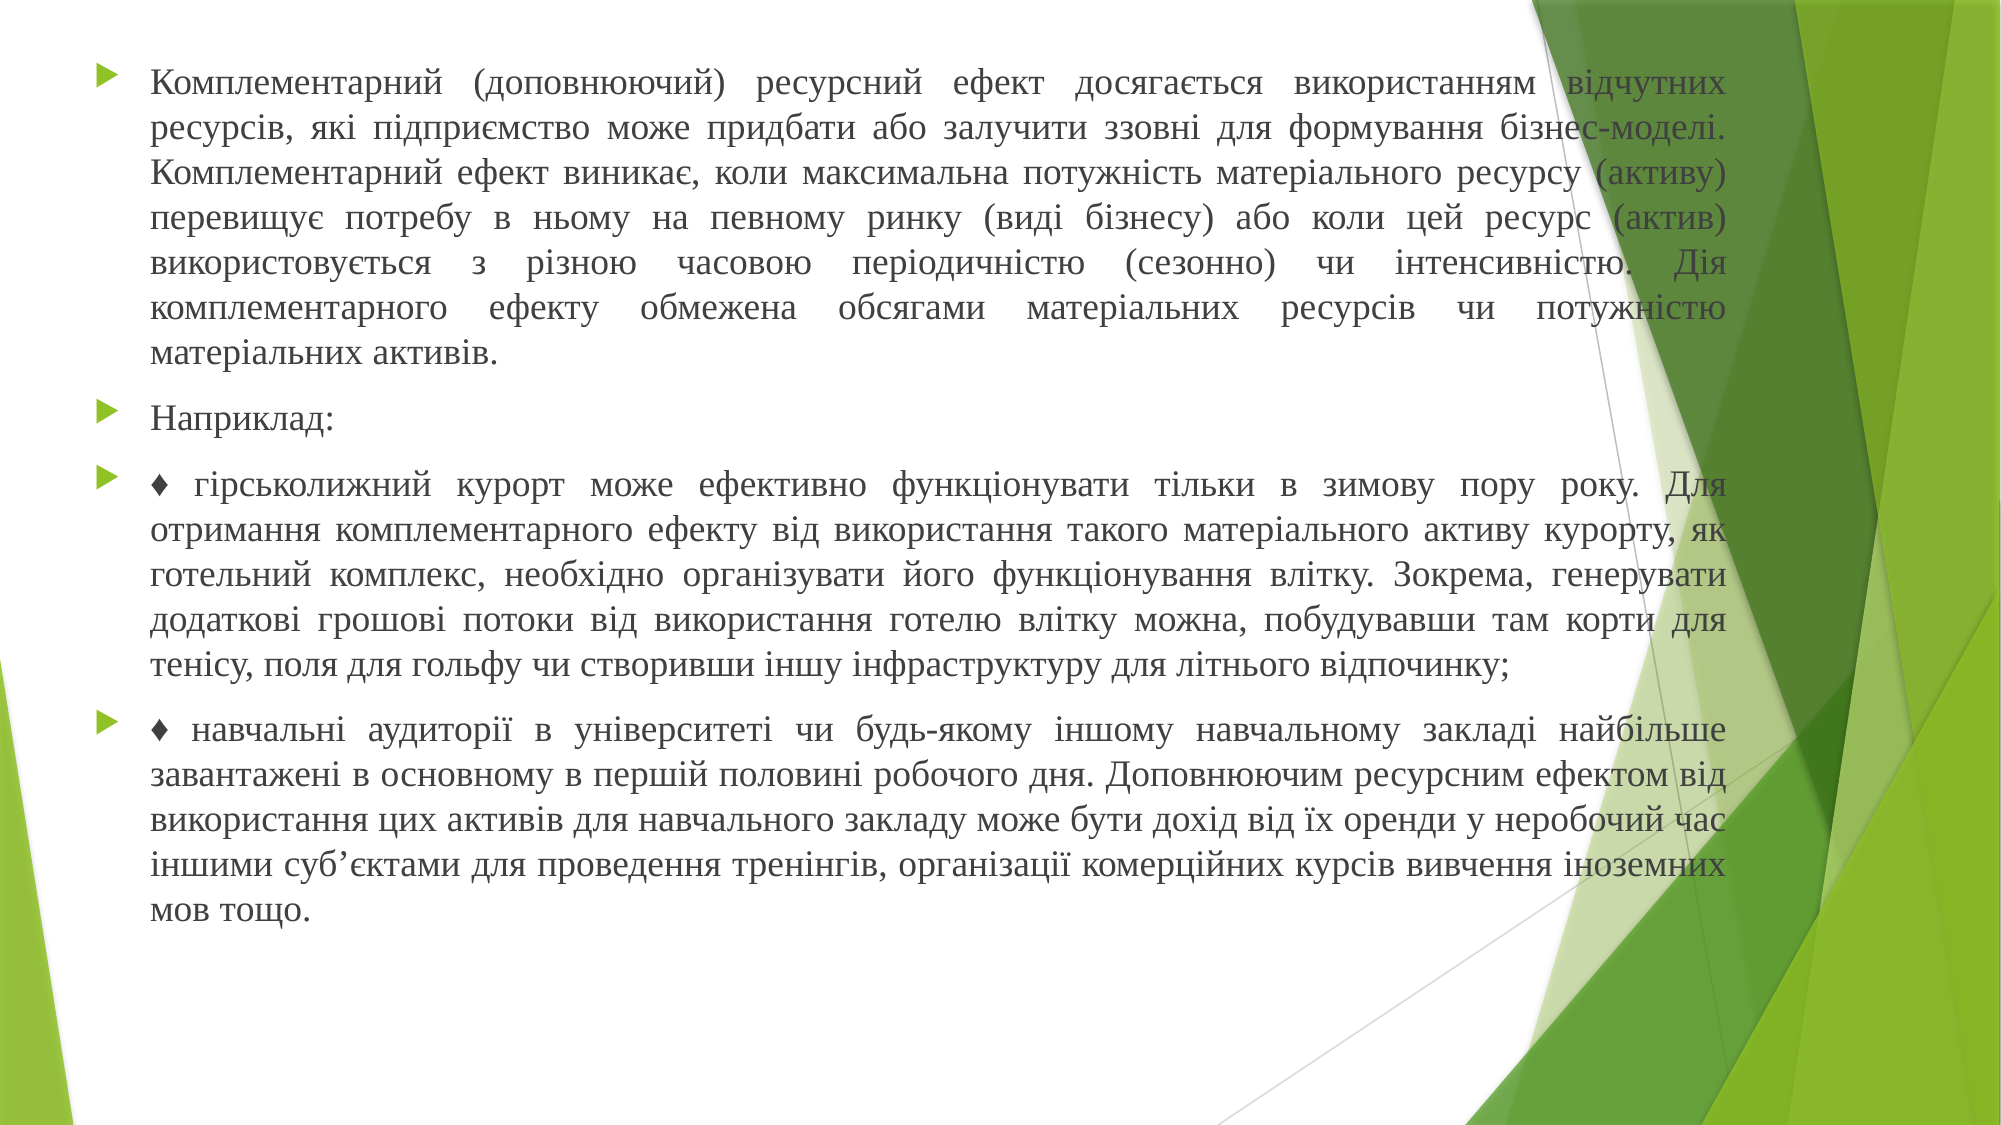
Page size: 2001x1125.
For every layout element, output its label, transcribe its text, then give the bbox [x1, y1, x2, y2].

list Комплементарний (доповнюючий) ресурсний ефект досягається використанням відчутних ресурсів, які підприємство може придбати або залучити ззовні для формування бізнес-моделі. Комплементарний ефект виникає, коли максимальна потужність матеріального ресурсу (активу) перевищує потребу в ньому на певному ринку (виді бізнесу) або коли цей ресурс (актив) використовується з різною часовою періодичністю (сезонно) чи інтенсивністю. Дія комплементарного ефекту обмежена обсягами матеріальних ресурсів чи потужністю матеріальних активів. Наприклад: ♦ гірськолижний курорт може ефективно функціонувати тільки в зимову пору року. Для отримання комплементарного ефекту від використання такого матеріального активу курорту, як готельний комплекс, необхідно організувати його функціонування влітку. Зокрема, генерувати додаткові грошові потоки від використання готелю влітку можна, побудувавши там корти для тенісу, поля для гольфу чи створивши іншу інфраструктуру для літнього відпочинку; ♦ навчальні аудиторії в університеті чи будь-якому іншому навчальному закладі найбільше завантажені в основному в першій половині робочого дня. Доповнюючим ресурсним ефектом від використання цих активів для навчального закладу може бути дохід від їх оренди у неробочий час іншими суб’єктами для проведення тренінгів, організації комерційних курсів вивчення іноземних мов тощо. [78, 49, 1744, 991]
